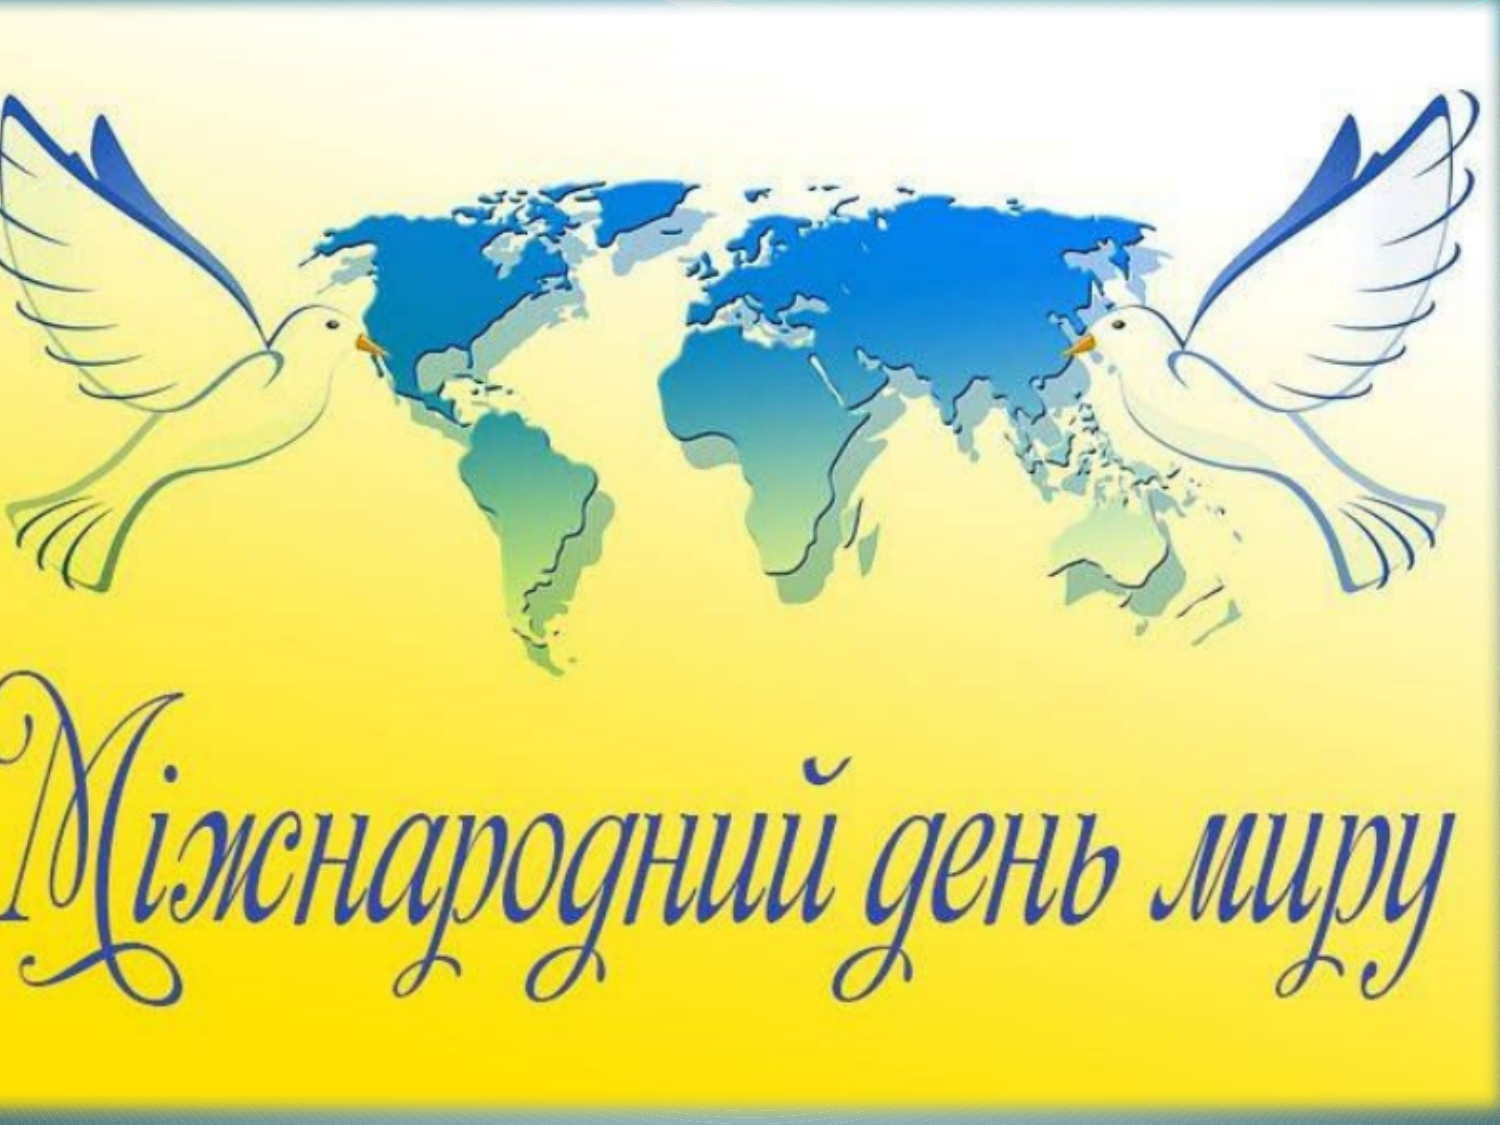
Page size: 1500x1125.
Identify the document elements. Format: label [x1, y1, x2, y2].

list [0, 0, 1500, 1125]
